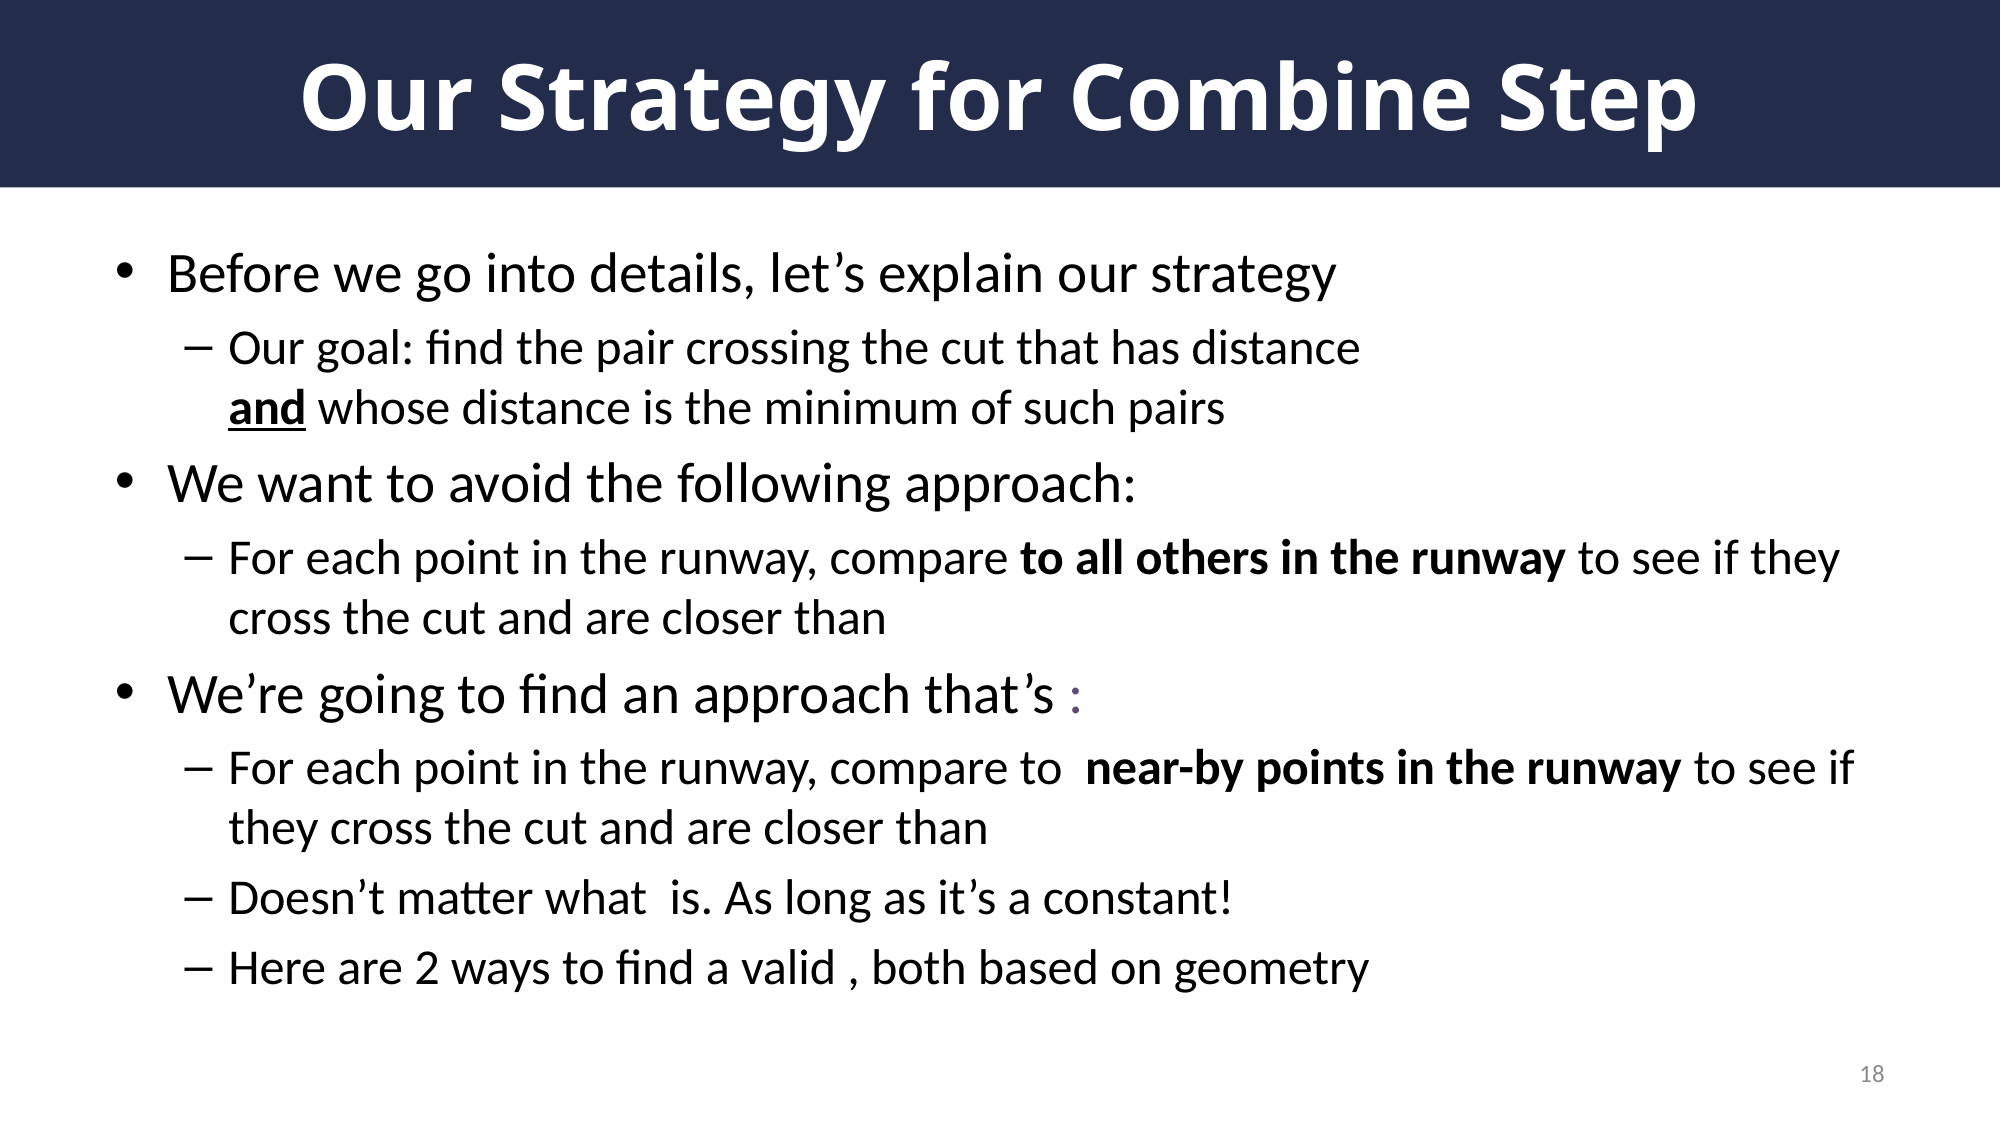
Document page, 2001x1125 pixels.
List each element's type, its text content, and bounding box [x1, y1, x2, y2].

slide_number 18 [1433, 1042, 1900, 1103]
title Our Strategy for Combine Step [99, 24, 1900, 163]
